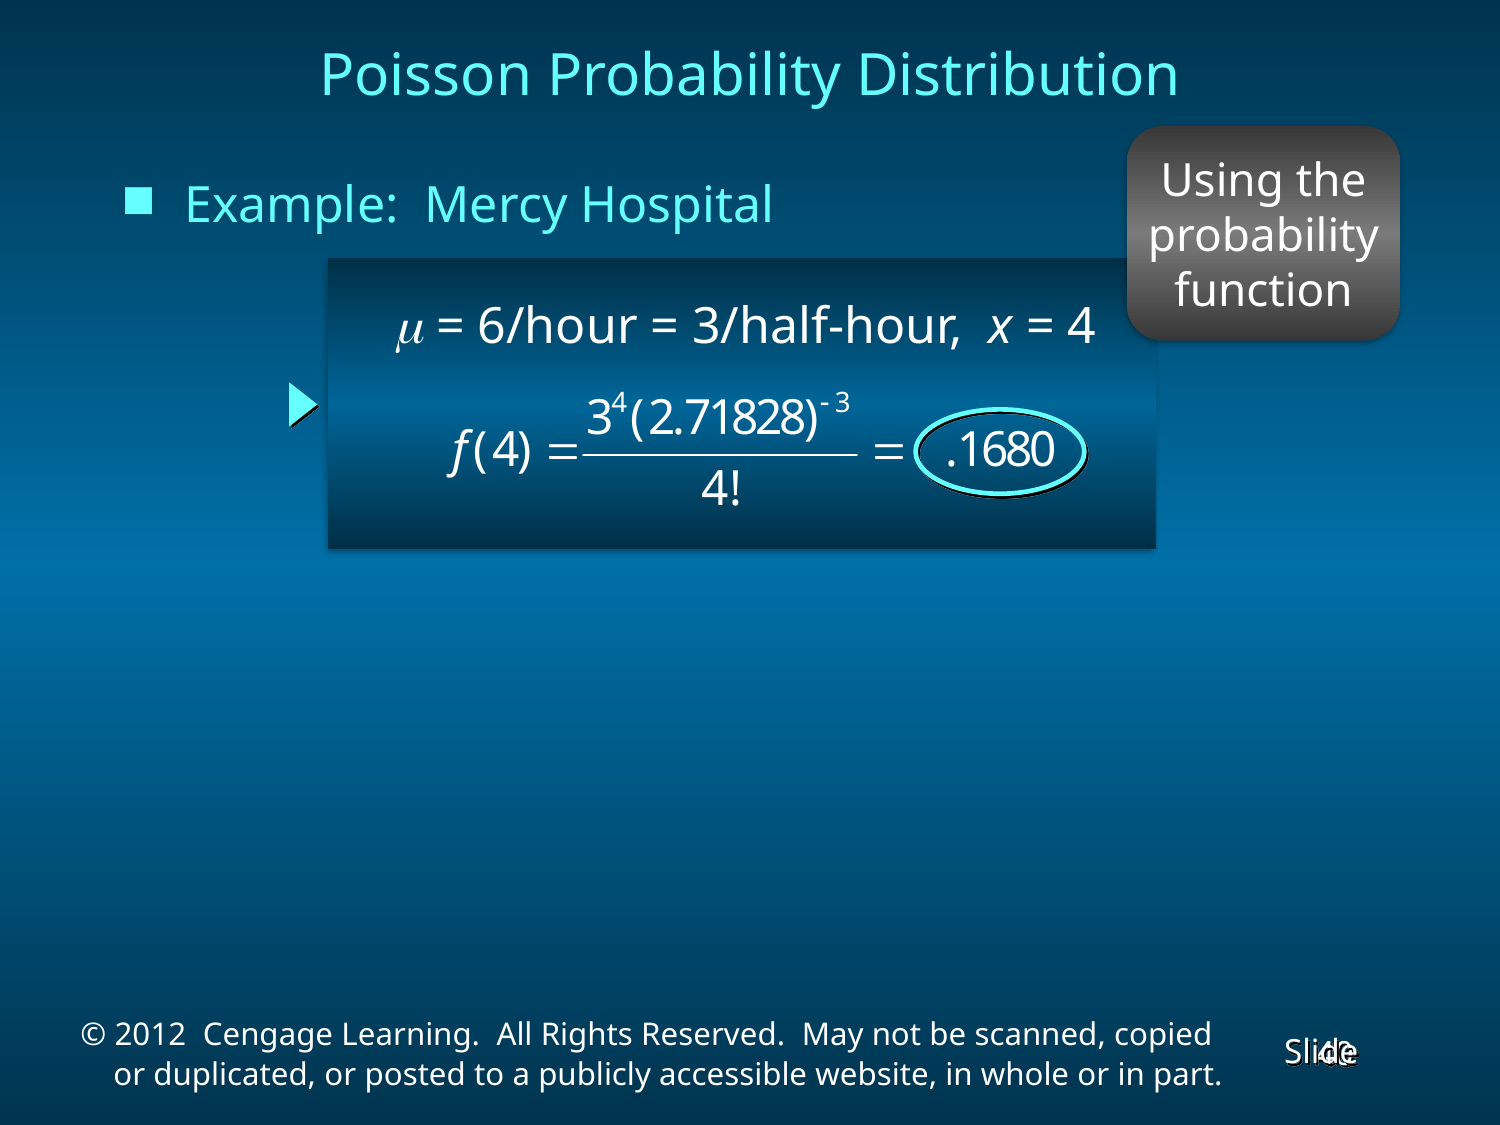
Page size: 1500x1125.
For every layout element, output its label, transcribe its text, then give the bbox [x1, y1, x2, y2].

text_box Example: Mercy Hospital [113, 165, 1121, 250]
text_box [435, 379, 1062, 521]
text_box [1065, 424, 1085, 479]
text_box [328, 258, 1157, 549]
text_box Poisson Probability Distribution [112, 22, 1388, 123]
text_box Using the probability function [1127, 125, 1400, 341]
text_box [290, 384, 316, 425]
text_box  = 6/hour = 3/half-hour, x = 4 [368, 273, 1122, 374]
